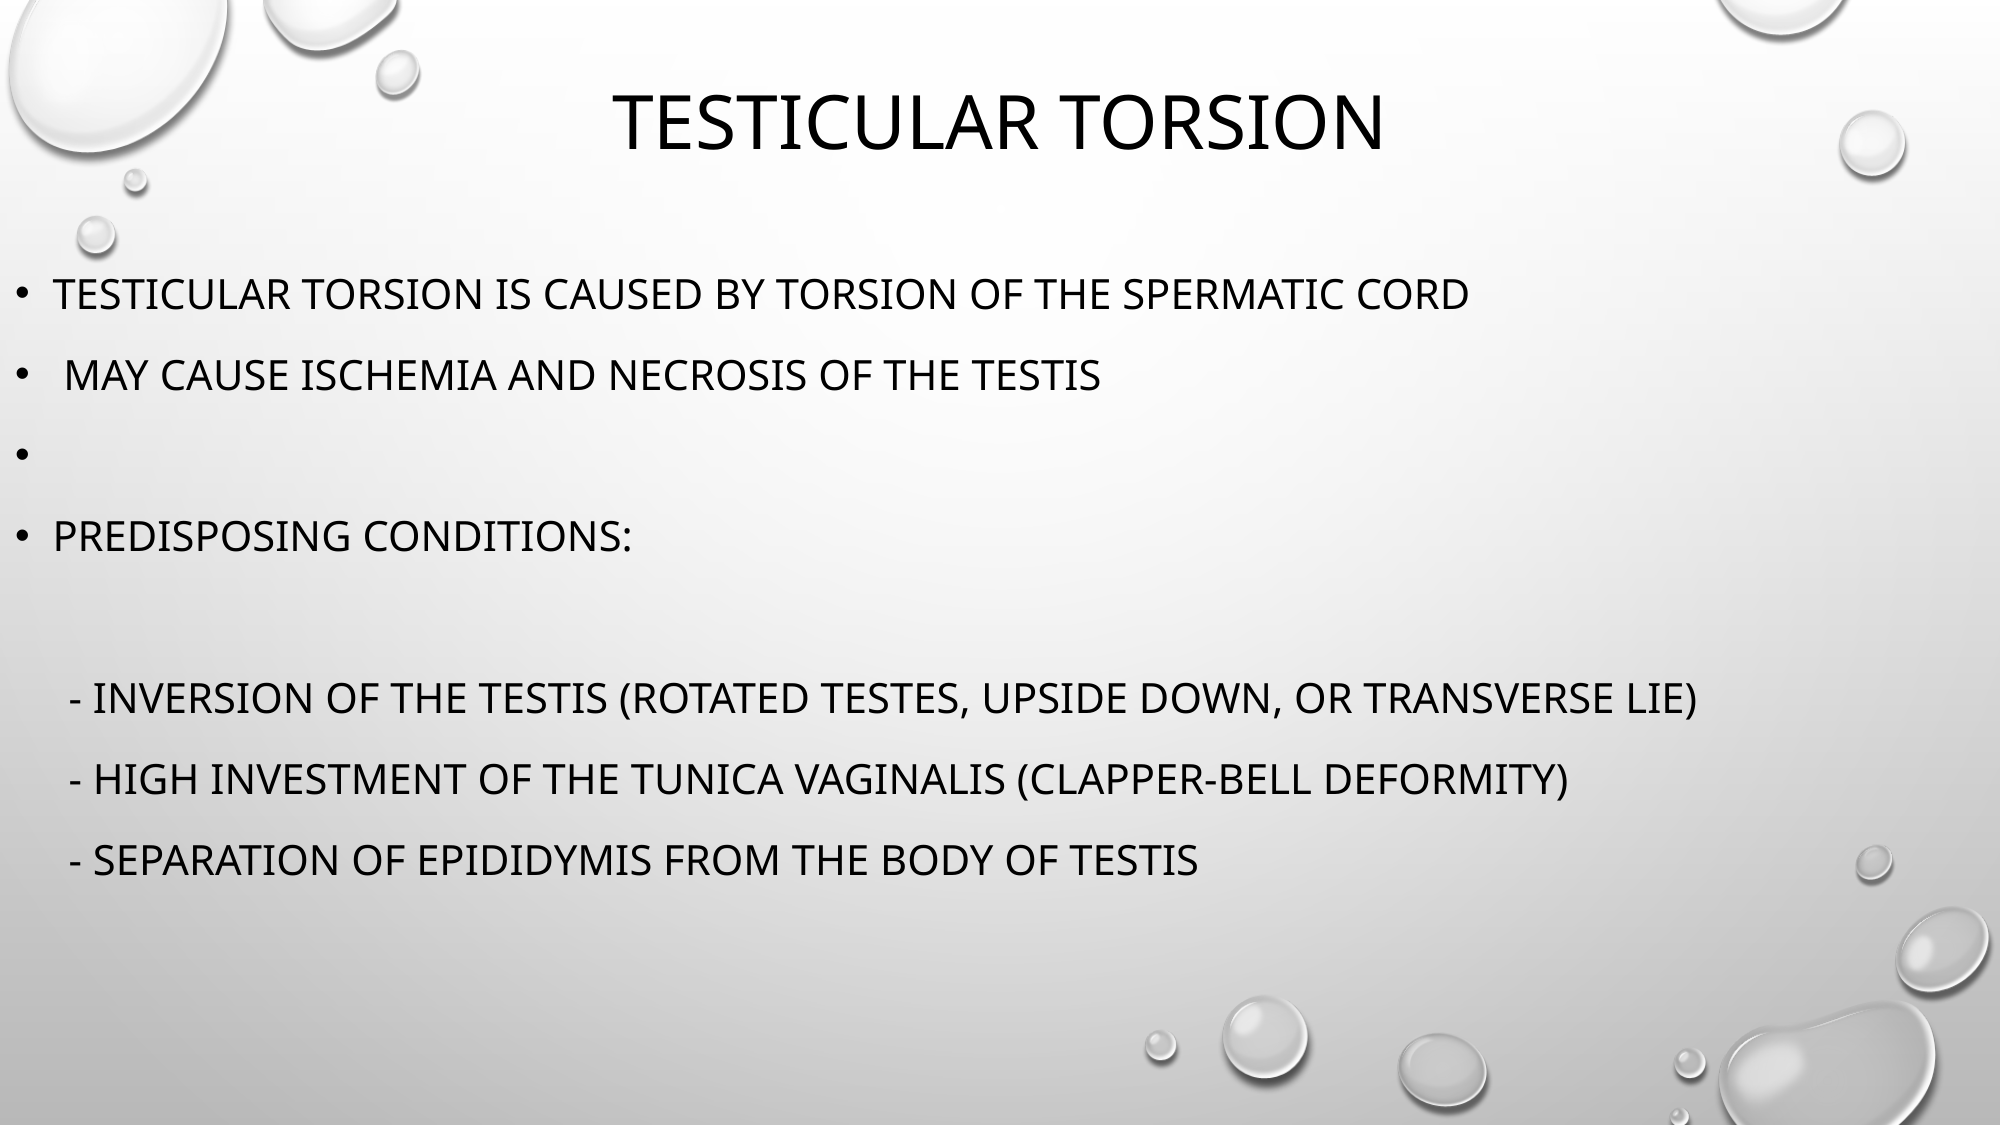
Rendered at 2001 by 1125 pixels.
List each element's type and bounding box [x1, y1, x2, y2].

list [0, 250, 2000, 1125]
title [0, 0, 2000, 249]
